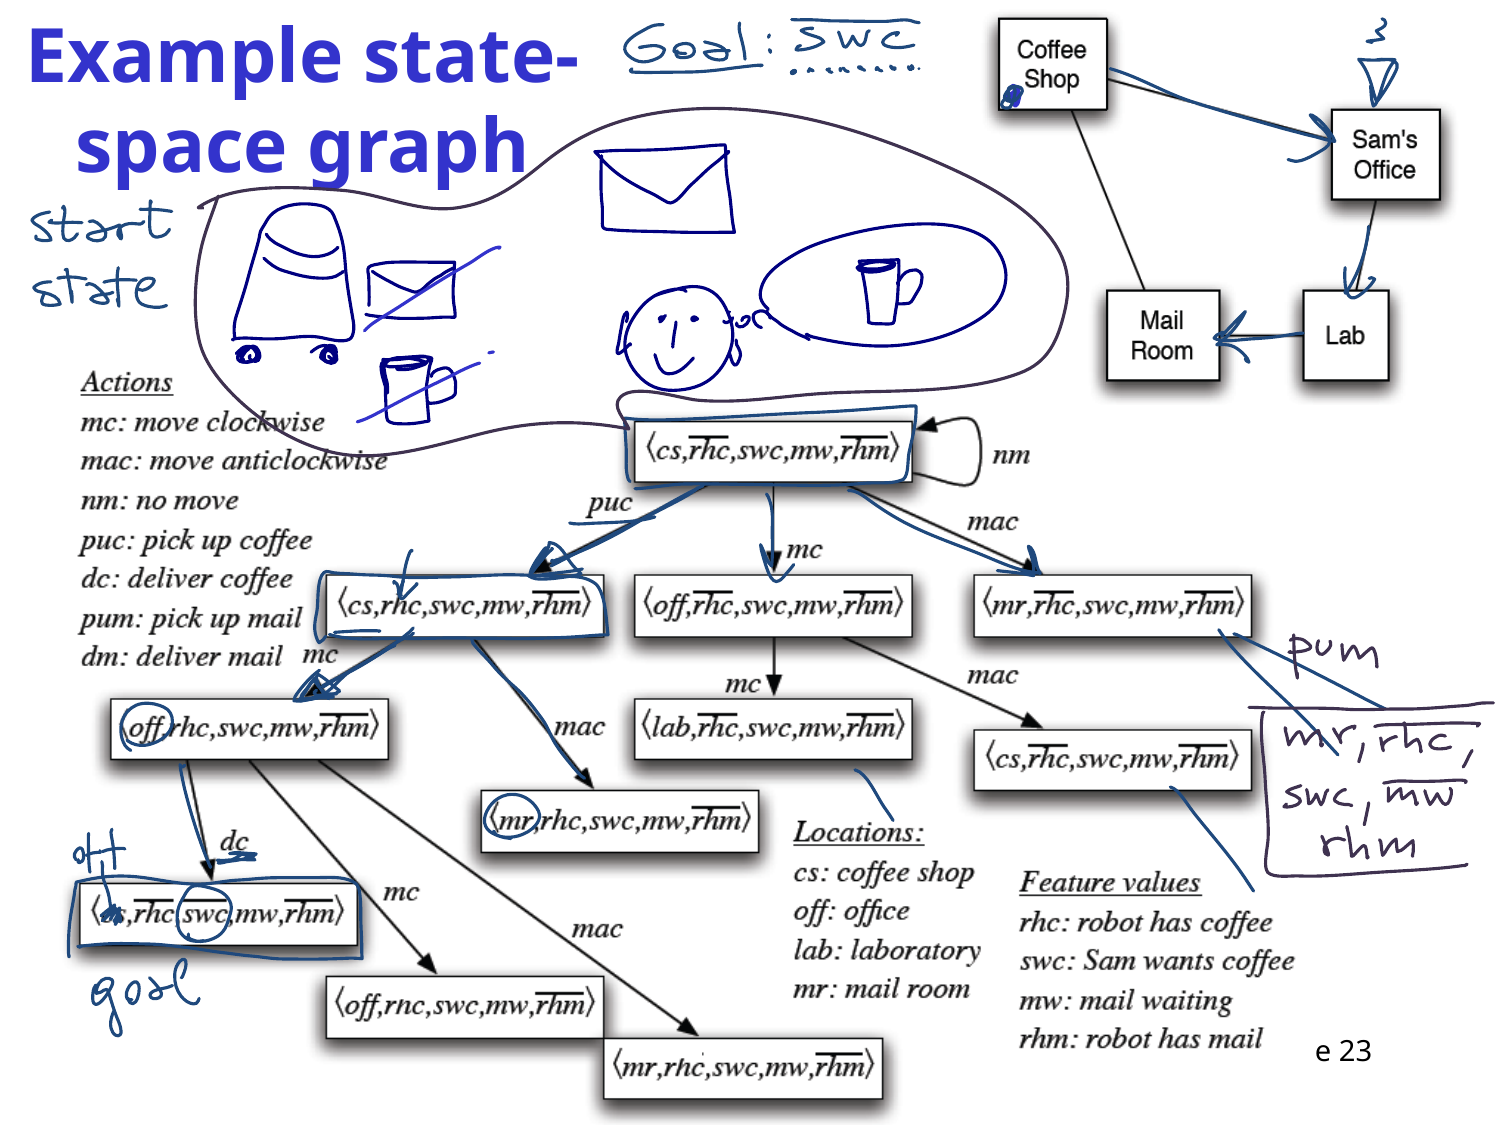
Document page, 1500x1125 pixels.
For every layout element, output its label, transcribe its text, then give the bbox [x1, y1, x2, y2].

picture [200, 331, 655, 454]
slide_number Slide 23 [1321, 1024, 1388, 1101]
picture [619, 331, 625, 351]
picture [535, 545, 573, 573]
picture [1299, 710, 1316, 727]
picture [1263, 710, 1316, 874]
picture [627, 331, 731, 388]
picture [236, 331, 351, 339]
picture [798, 228, 1004, 344]
title Example state-space graph [0, 0, 606, 196]
picture [1296, 641, 1308, 650]
picture [40, 0, 1500, 1125]
picture [732, 344, 738, 362]
picture [669, 171, 1066, 399]
picture [305, 684, 317, 697]
